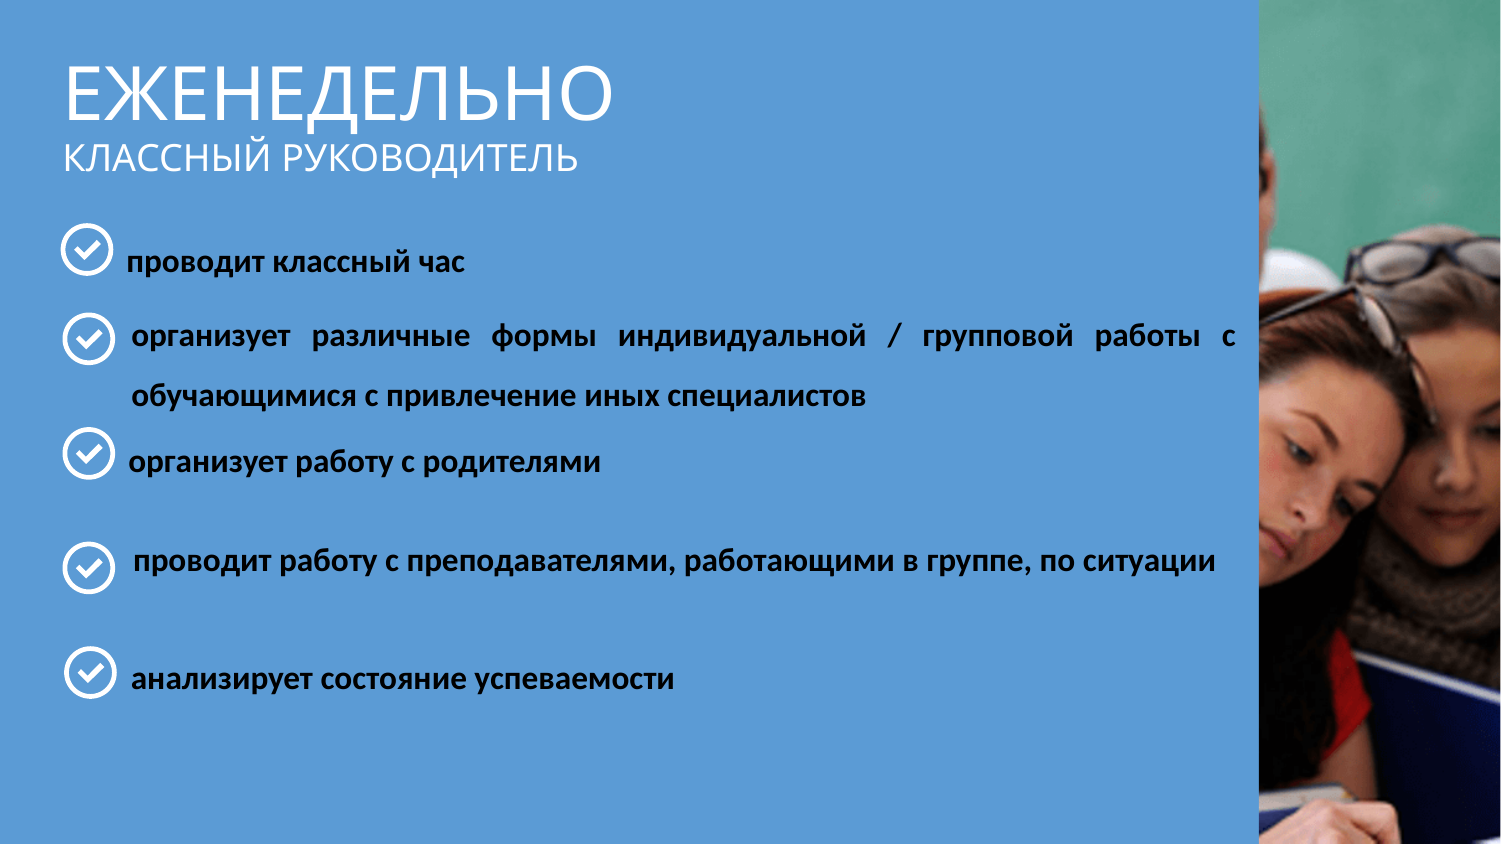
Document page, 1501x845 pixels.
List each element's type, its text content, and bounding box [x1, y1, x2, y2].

list КЛАССНЫЙ РУКОВОДИТЕЛЬ [62, 145, 1258, 174]
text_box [62, 312, 116, 366]
text_box проводит классный час [126, 218, 1251, 279]
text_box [60, 223, 114, 276]
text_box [64, 646, 117, 699]
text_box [62, 427, 116, 480]
text_box организует работу с родителями [128, 419, 1258, 480]
title ЕЖЕНЕДЕЛЬНО [62, 55, 1258, 138]
text_box организует различные формы индивидуальной / групповой работы с обучающимися с привлечение иных специалистов [131, 292, 1238, 413]
text_box [0, 0, 1258, 844]
text_box анализирует состояние успеваемости [130, 635, 1255, 696]
text_box проводит работу с преподавателями, работающими в группе, по ситуации [133, 517, 1255, 578]
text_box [62, 541, 116, 595]
picture [1258, 0, 1501, 844]
